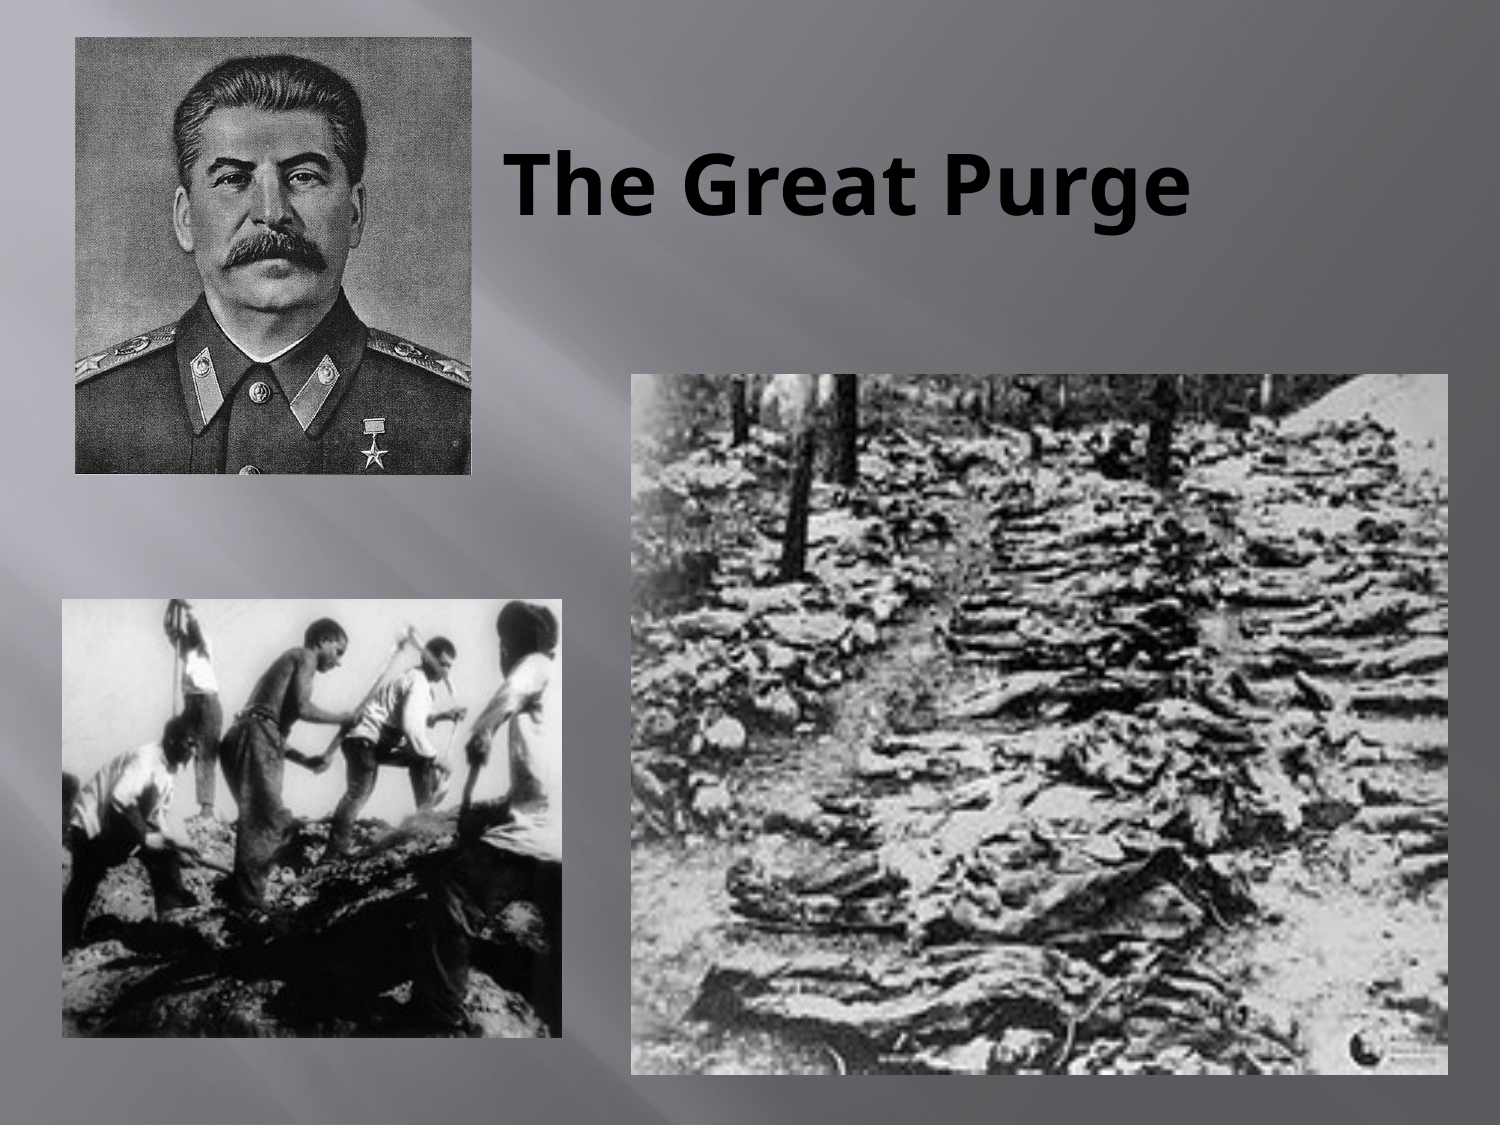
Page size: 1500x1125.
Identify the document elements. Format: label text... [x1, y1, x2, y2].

title The Great Purge [515, 87, 1425, 275]
picture [74, 37, 472, 476]
picture [62, 599, 562, 1038]
text_box [0, 0, 324, 199]
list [630, 374, 1448, 1076]
